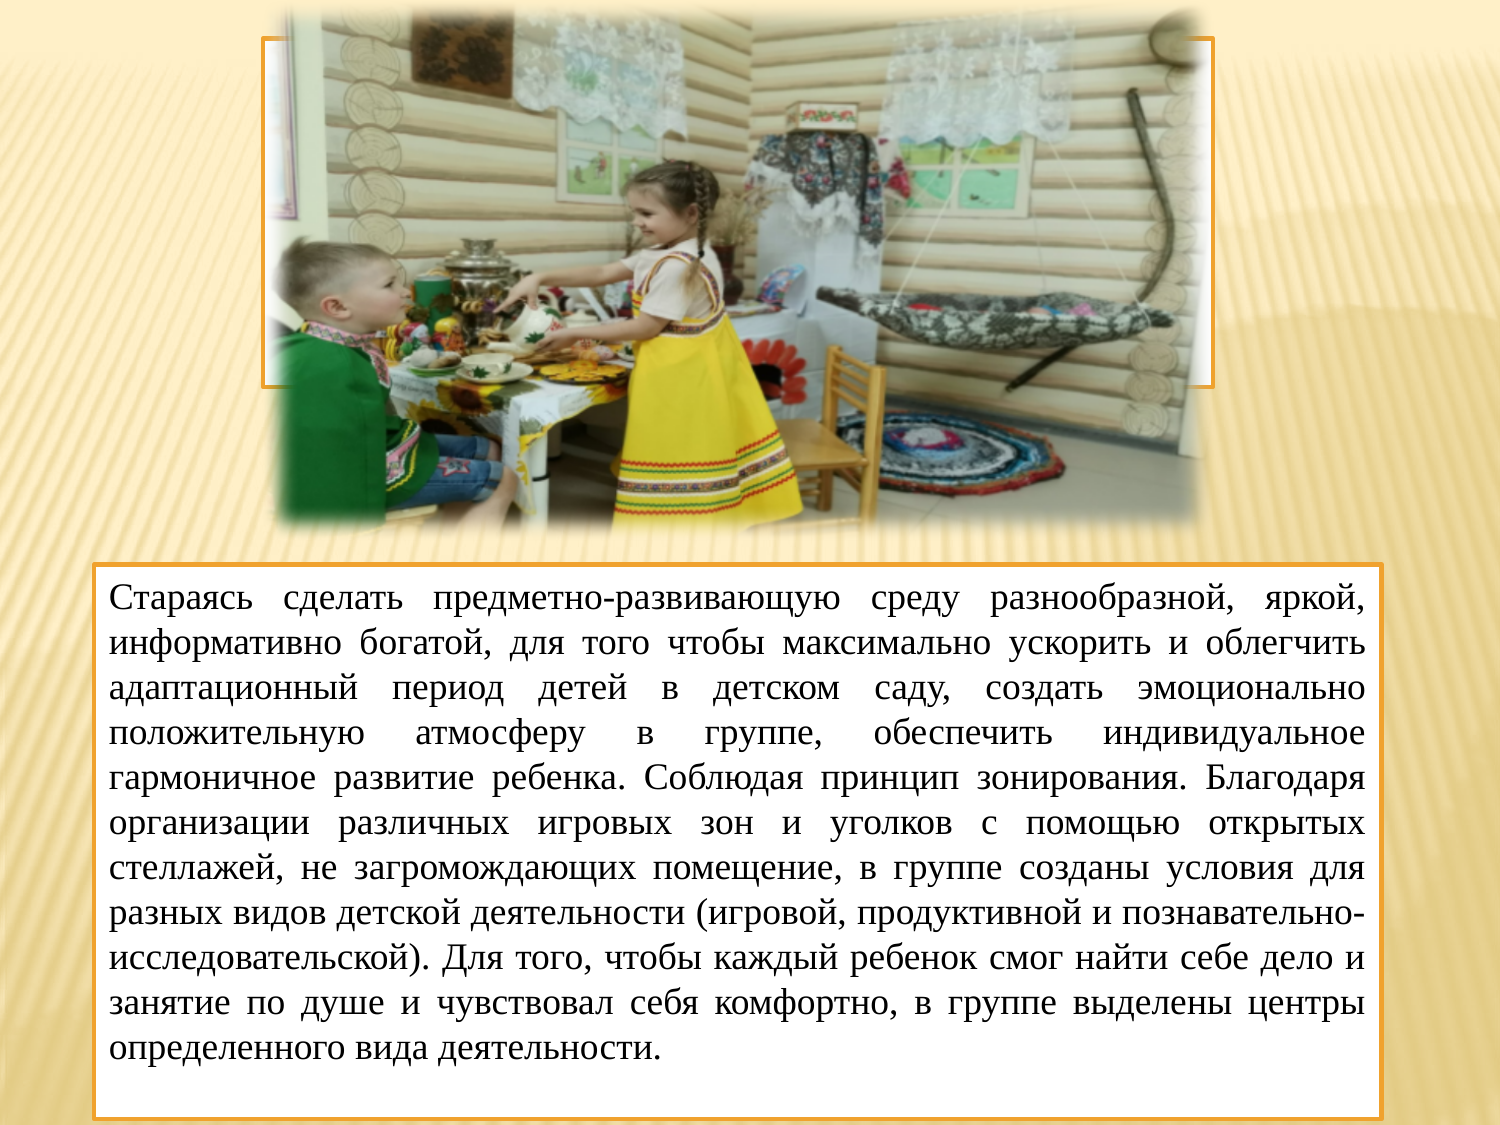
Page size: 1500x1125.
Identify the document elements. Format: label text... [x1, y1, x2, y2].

picture [262, 0, 1214, 541]
text_box Стараясь сделать предметно-развивающую среду разнообразной, яркой, информативно богатой, для того чтобы максимально ускорить и облегчить адаптационный период детей в детском саду, создать эмоционально положительную атмосферу в группе, обеспечить индивидуальное гармоничное развитие ребенка. Соблюдая принцип зонирования. Благодаря организации различных игровых зон и уголков с помощью открытых стеллажей, не загромождающих помещение, в группе созданы условия для разных видов детской деятельности (игровой, продуктивной и познавательно-исследовательской). Для того, чтобы каждый ребенок смог найти себе дело и занятие по душе и чувствовал себя комфортно, в группе выделены центры определенного вида деятельности. [92, 562, 1384, 1121]
